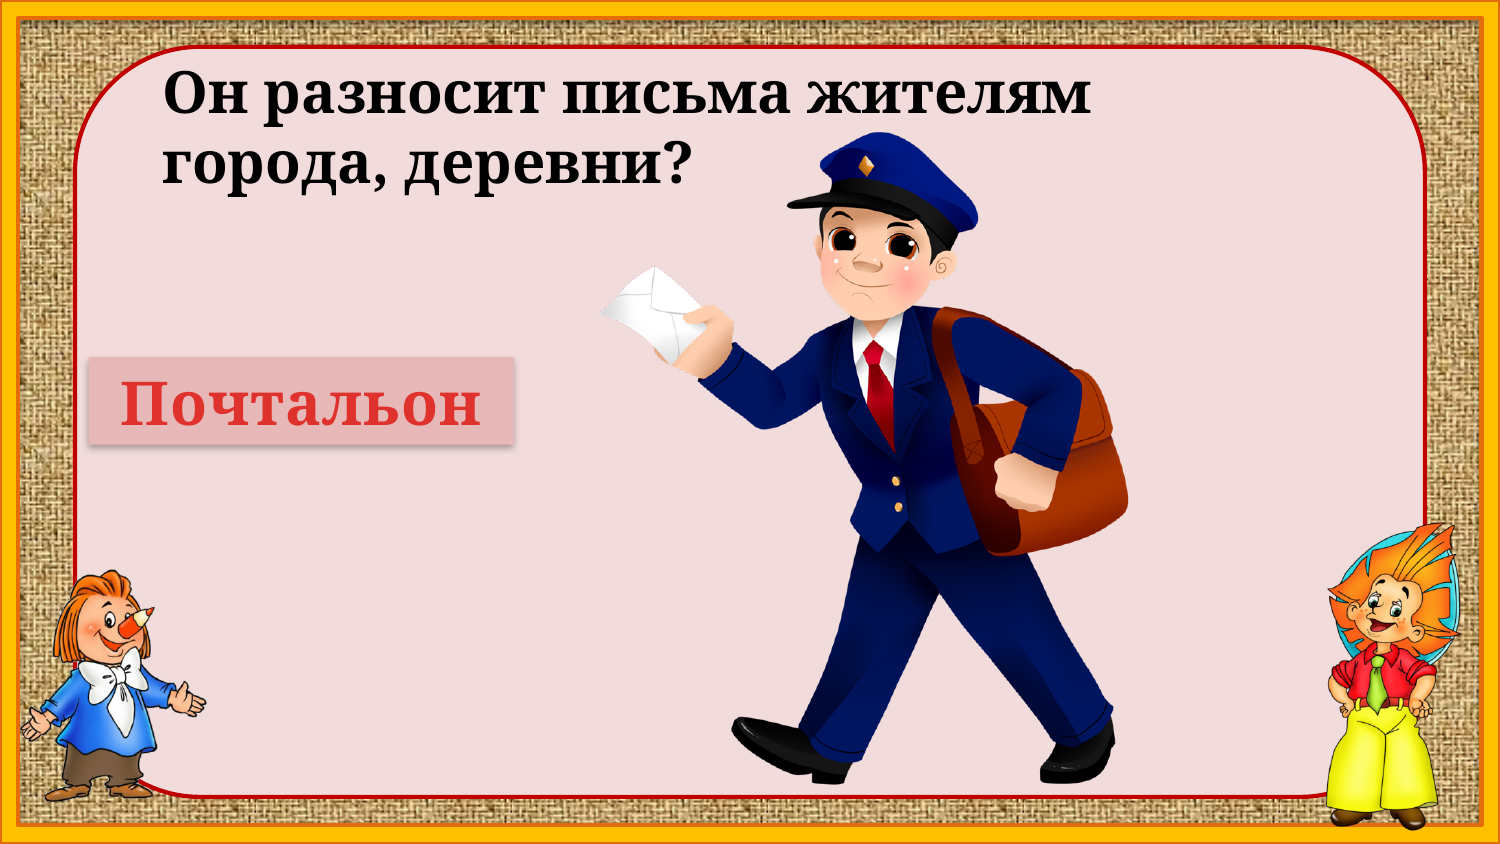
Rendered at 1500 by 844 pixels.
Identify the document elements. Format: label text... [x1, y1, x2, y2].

picture [5, 20, 1479, 835]
text_box Он разносит письма жителям города, деревни? [145, 46, 1201, 205]
text_box Почтальон [86, 355, 516, 447]
